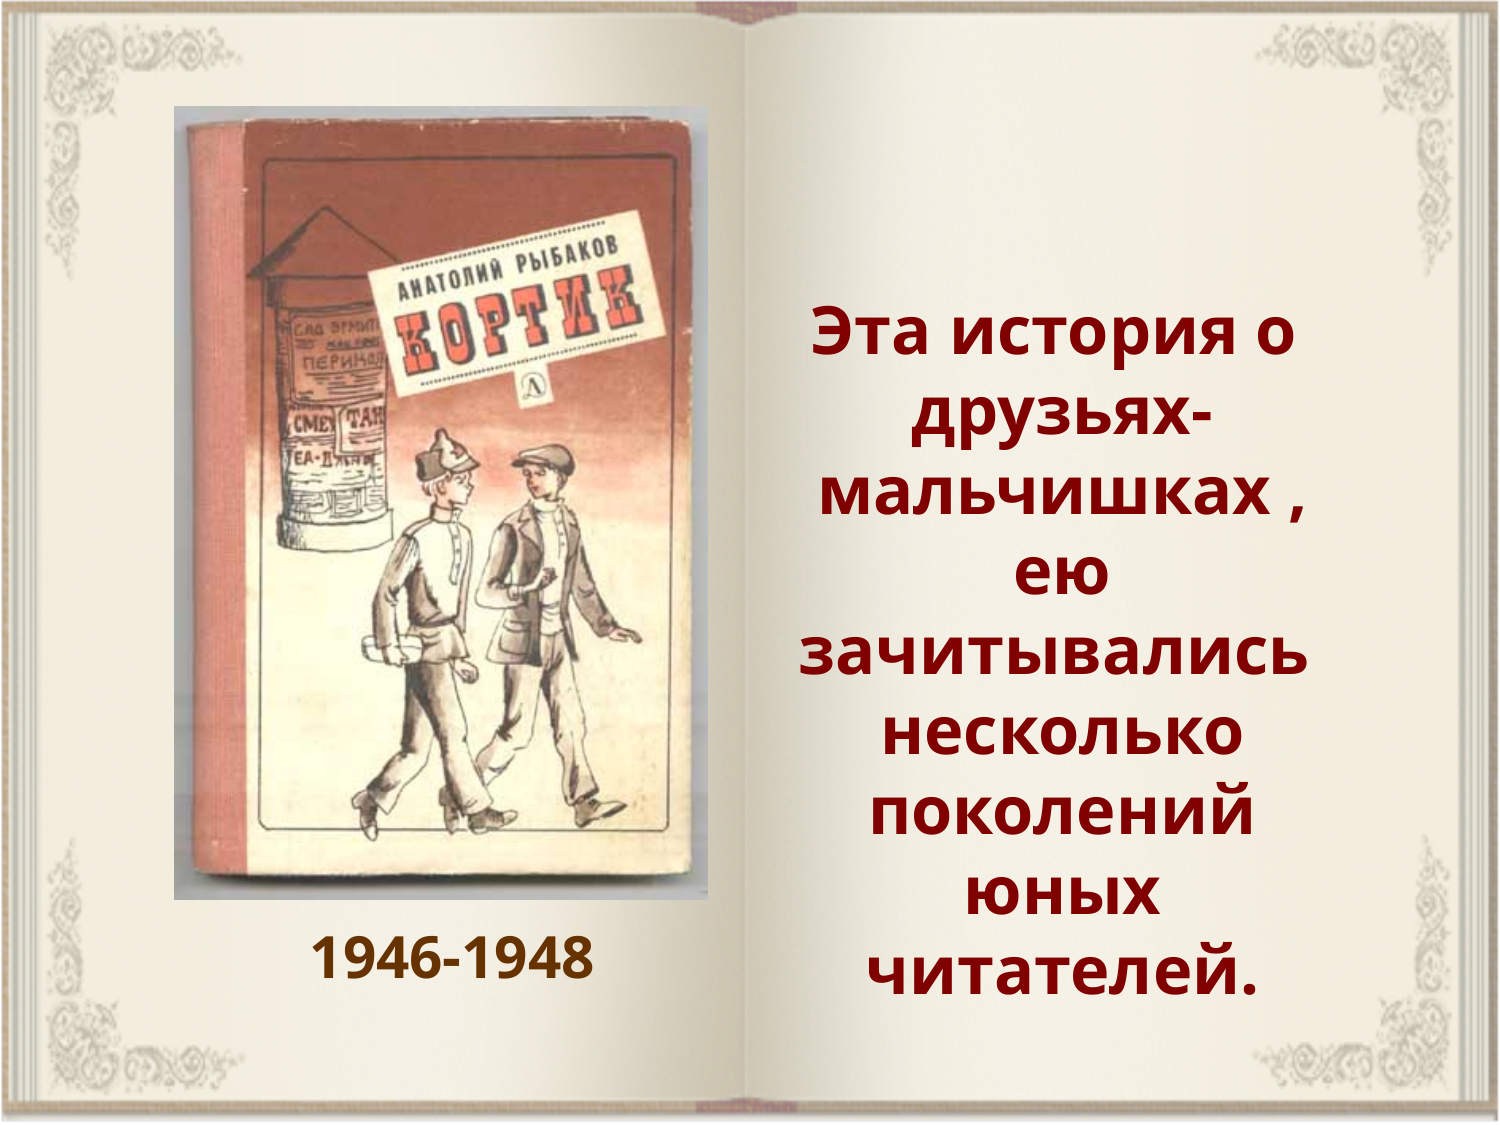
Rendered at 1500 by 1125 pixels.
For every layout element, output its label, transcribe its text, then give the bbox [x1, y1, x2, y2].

text_box Эта история о друзьях-мальчишках , ею зачитывались несколько поколений юных читателей. [750, 280, 1375, 1016]
text_box 1946-1948 [295, 912, 610, 998]
picture [174, 106, 708, 901]
